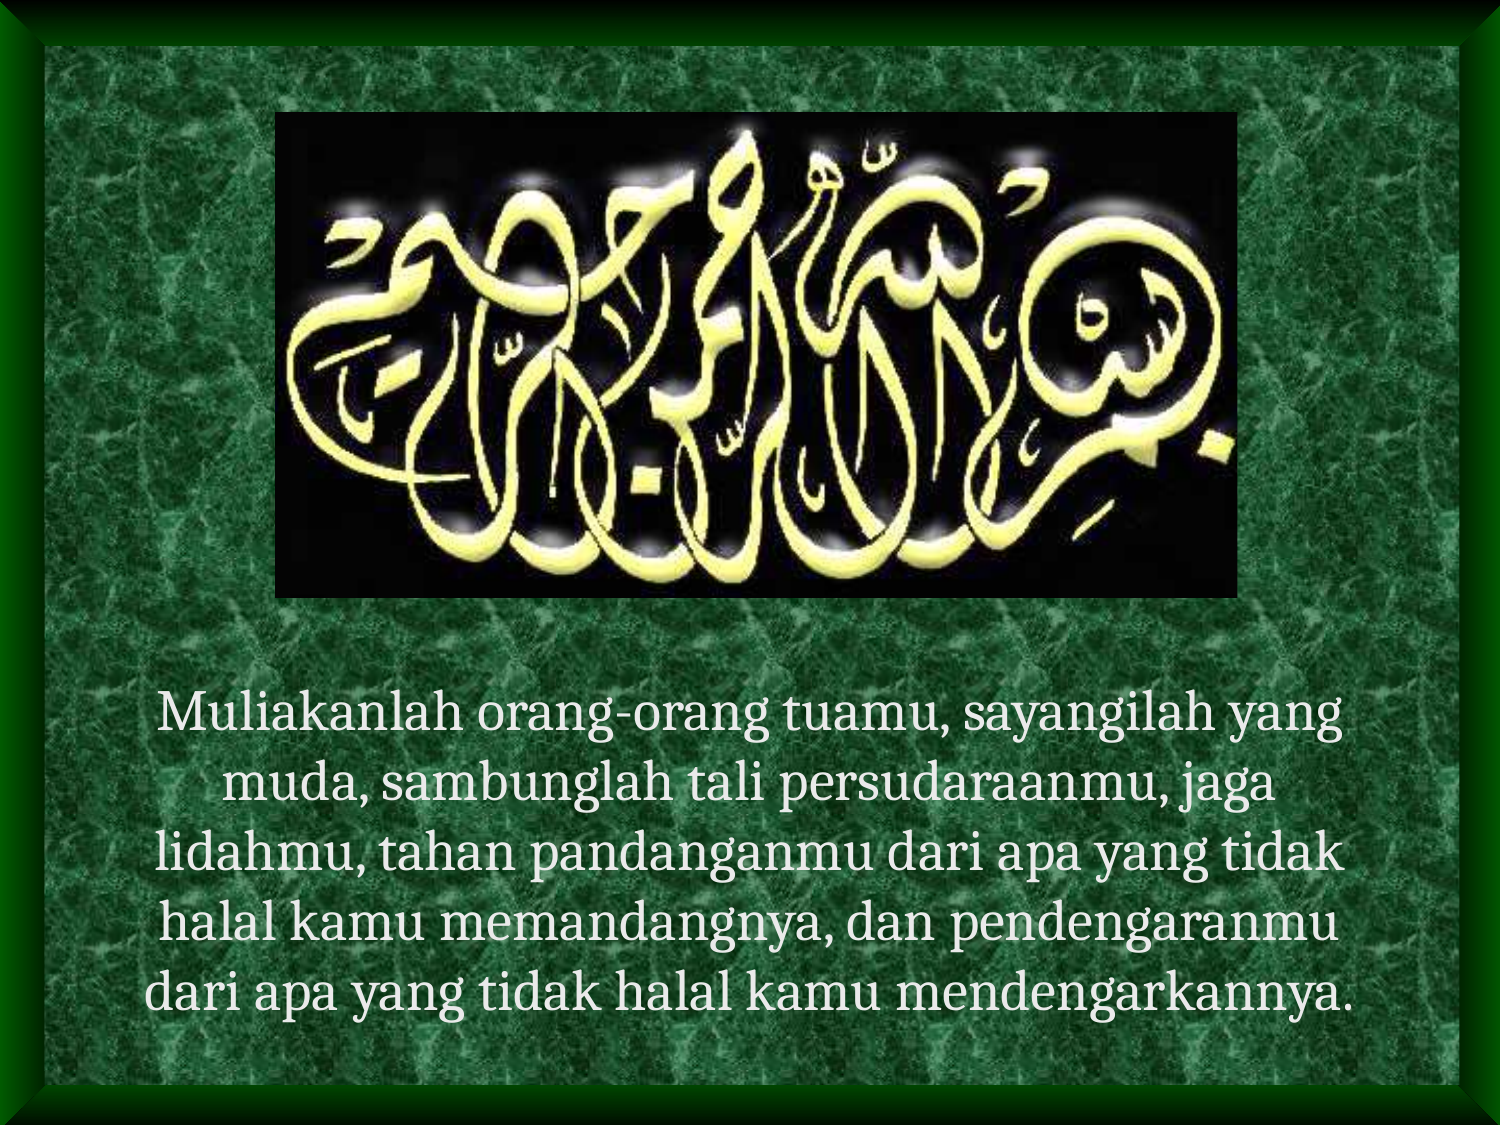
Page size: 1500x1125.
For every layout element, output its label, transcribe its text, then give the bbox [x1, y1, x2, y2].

title Muliakanlah orang-orang tuamu, sayangilah yang muda, sambunglah tali persudaraanmu, jaga lidahmu, tahan pandanganmu dari apa yang tidak halal kamu memandangnya, dan pendengaranmu dari apa yang tidak halal kamu mendengarkannya. [112, 645, 1388, 1050]
picture [44, 46, 1460, 1085]
